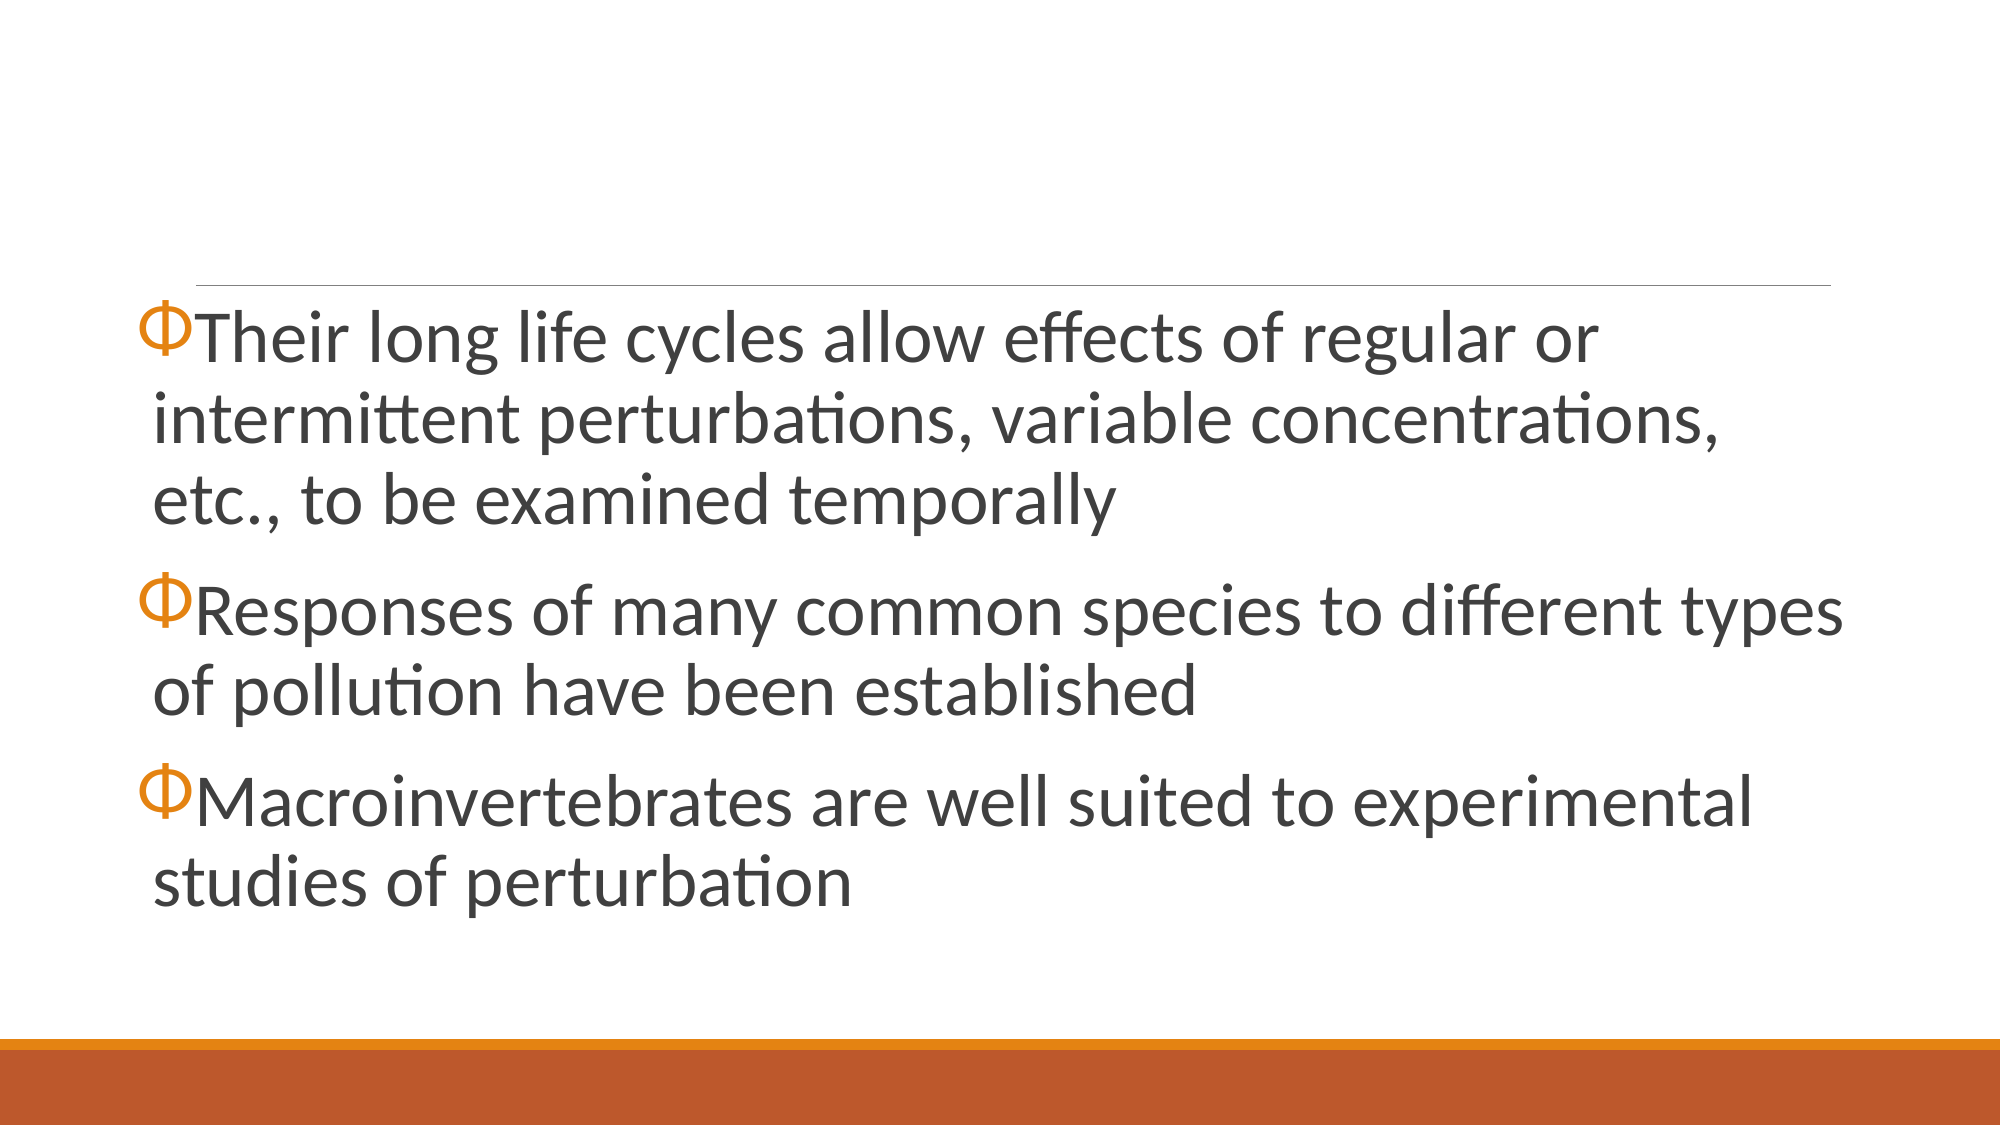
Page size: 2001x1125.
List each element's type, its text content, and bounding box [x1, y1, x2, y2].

list Their long life cycles allow effects of regular or intermittent perturbations, variable concentrations, etc., to be examined temporally Responses of many common species to different types of pollution have been established Macroinvertebrates are well suited to experimental studies of perturbation [137, 290, 1863, 1014]
